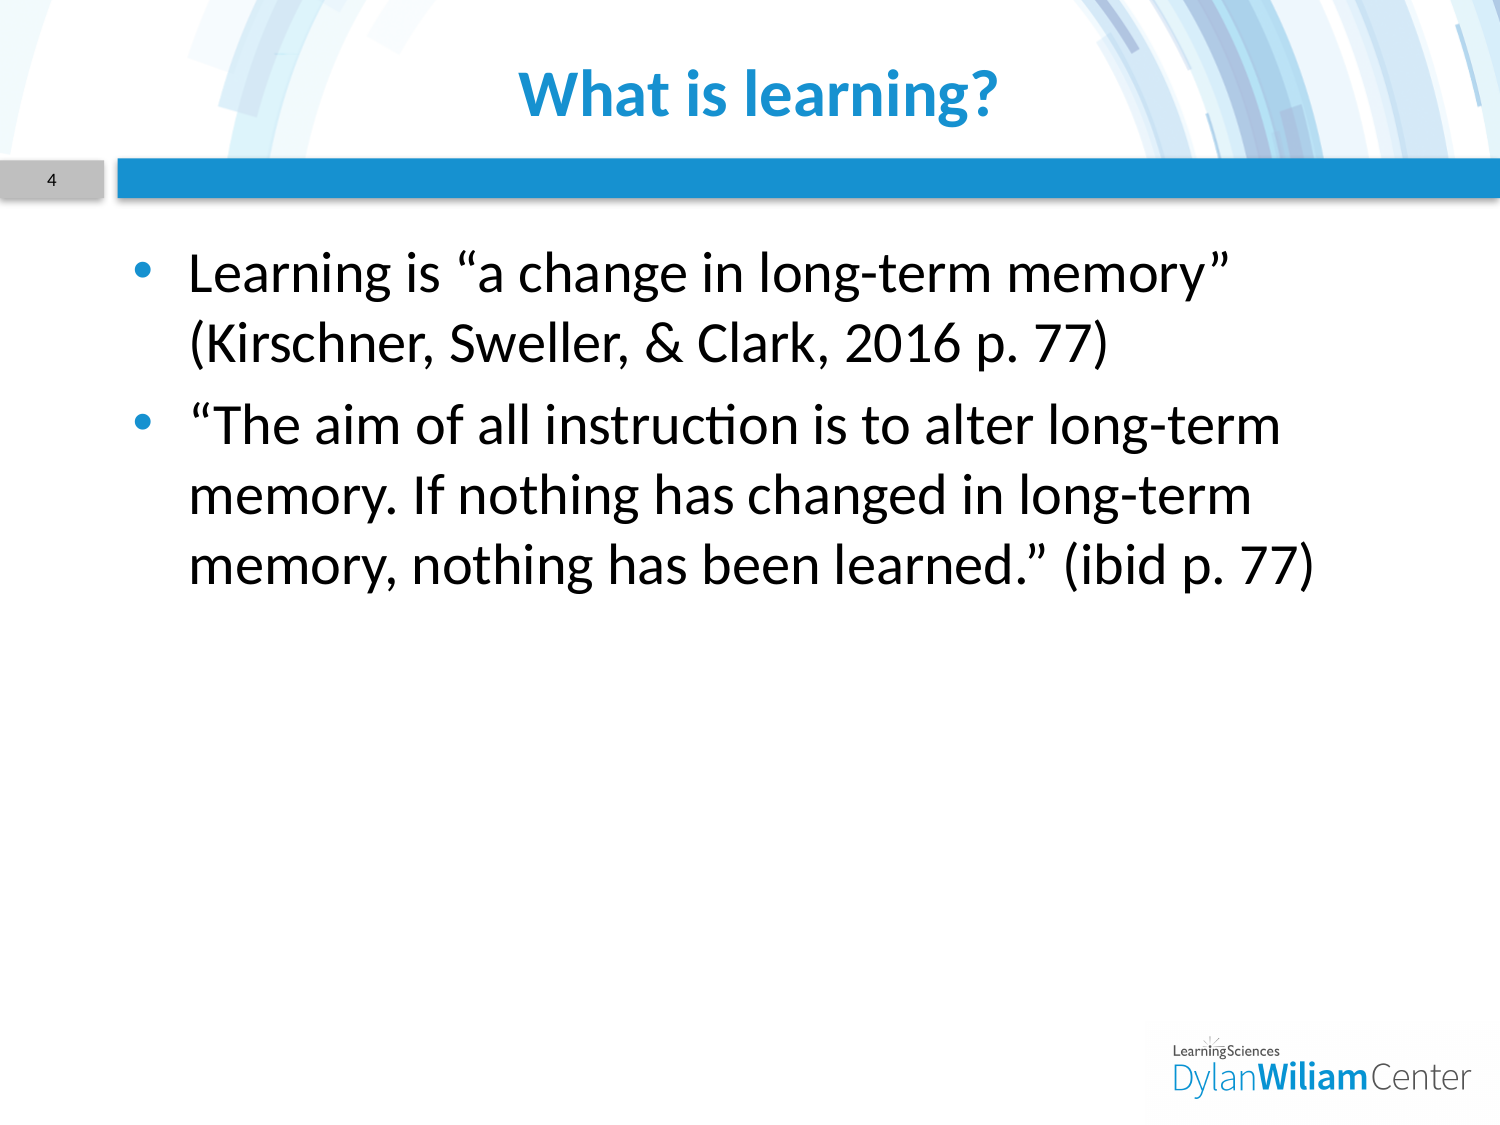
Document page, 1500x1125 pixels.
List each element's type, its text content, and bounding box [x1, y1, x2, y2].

title What is learning? [117, 38, 1418, 141]
list Learning is “a change in long-term memory” (Kirschner, Sweller, & Clark, 2016 p. 77) “The aim of all instruction is to alter long-term memory. If nothing has changed in long-term memory, nothing has been learned.” (ibid p. 77) [117, 227, 1425, 1022]
picture [1145, 1021, 1500, 1125]
slide_number 4 [0, 160, 105, 199]
picture [0, 0, 1500, 159]
